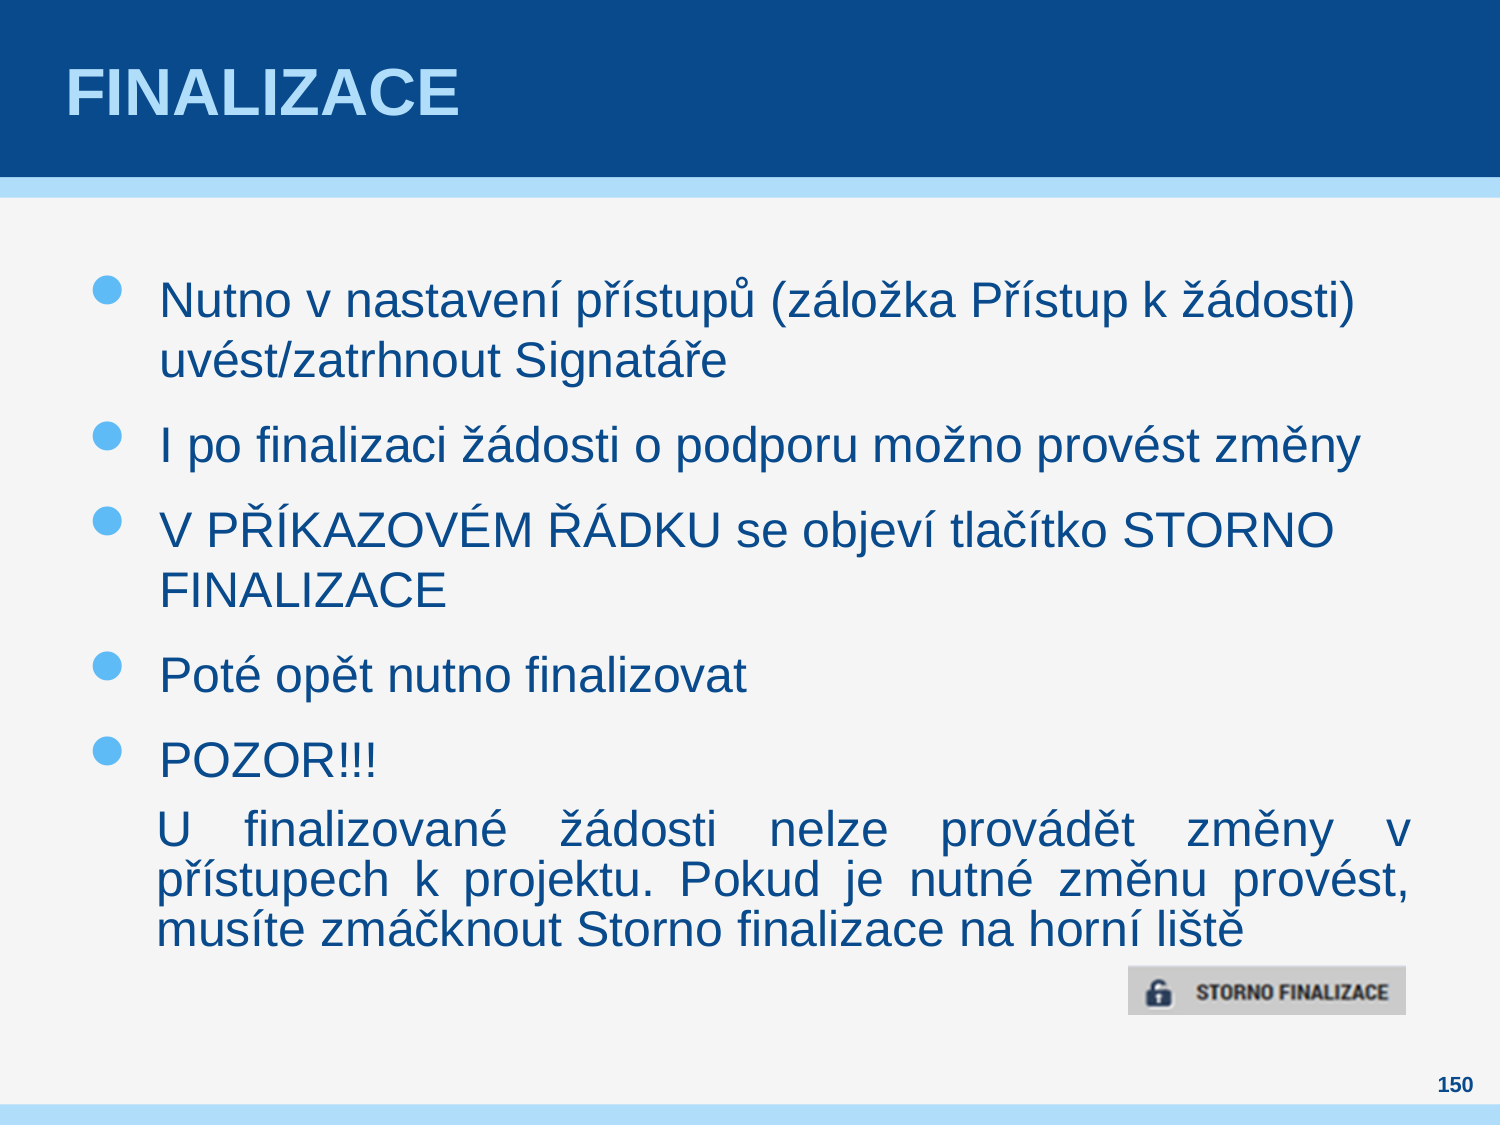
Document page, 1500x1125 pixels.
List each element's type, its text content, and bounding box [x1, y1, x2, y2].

slide_number 150 [1417, 1068, 1495, 1099]
title Finalizace [59, 0, 1441, 178]
picture [1127, 965, 1406, 1016]
list Nutno v nastavení přístupů (záložka Přístup k žádosti) uvést/zatrhnout Signatáře I po finalizaci žádosti o podporu možno provést změny V PŘÍKAZOVÉM ŘÁDKU se objeví tlačítko STORNO FINALIZACE Poté opět nutno finalizovat POZOR!!! U finalizované žádosti nelze provádět změny v přístupech k projektu. Pokud je nutné změnu provést, musíte zmáčknout Storno finalizace na horní liště [88, 267, 1412, 1035]
